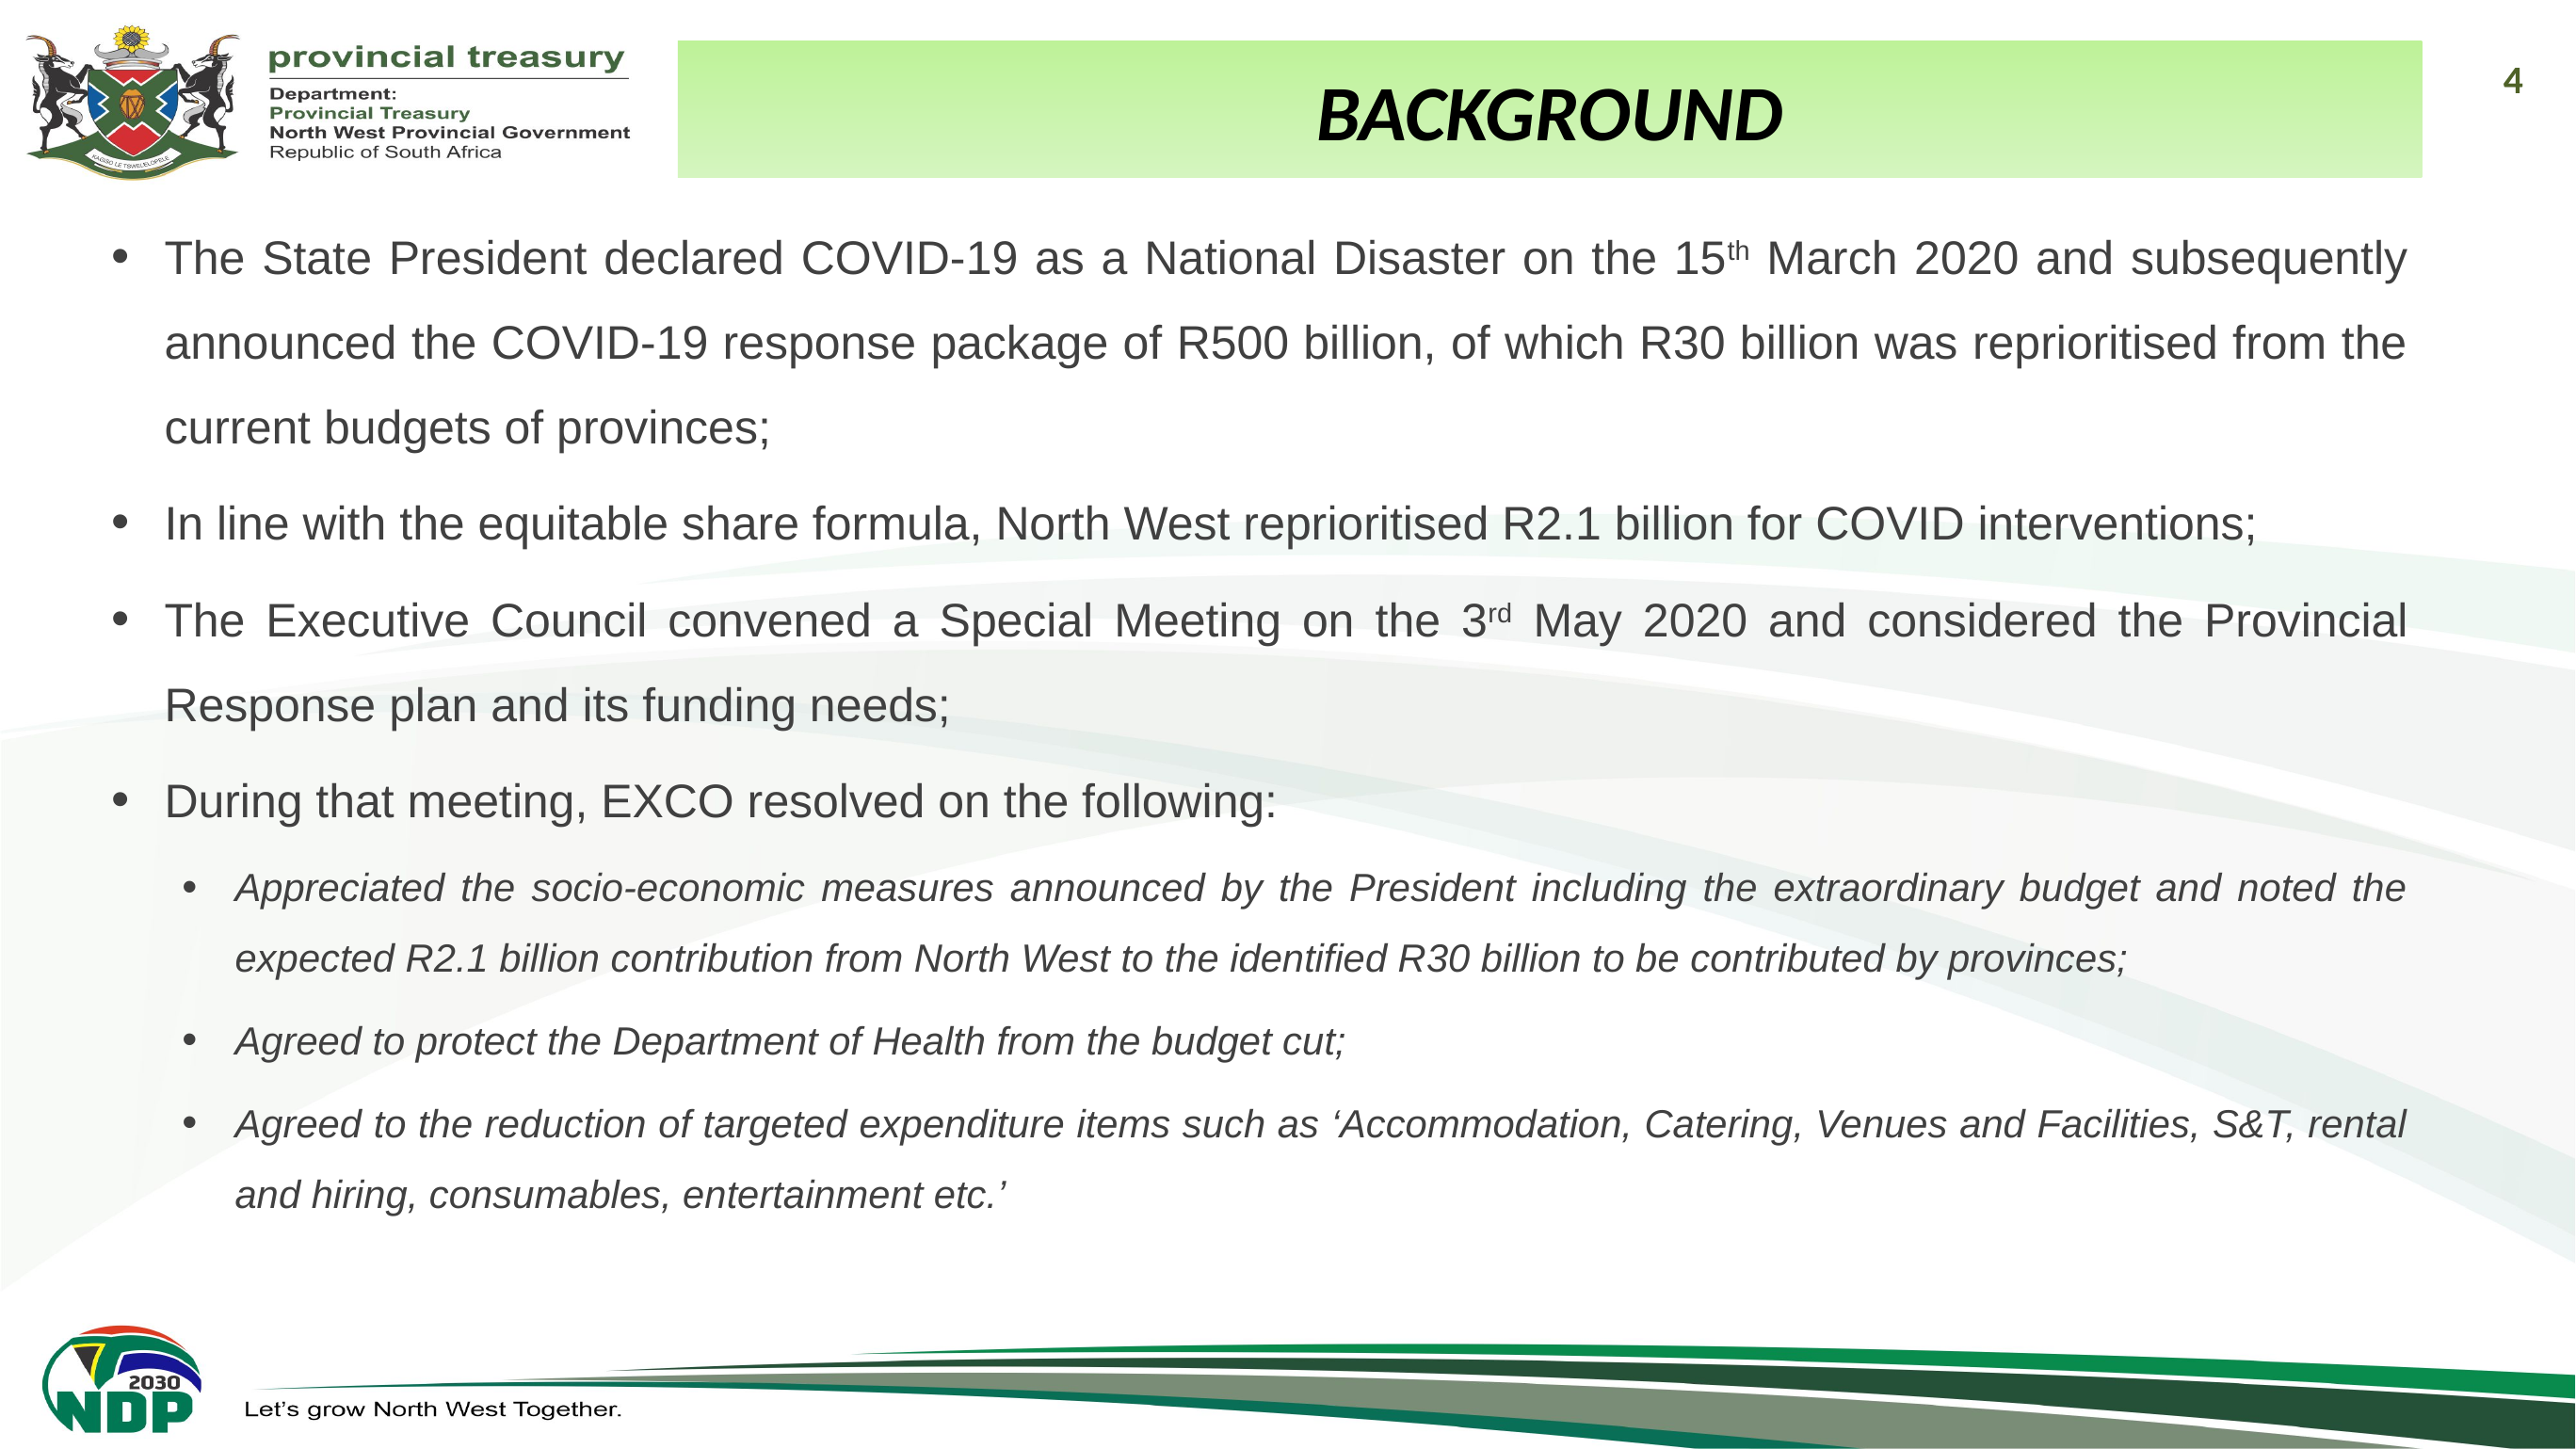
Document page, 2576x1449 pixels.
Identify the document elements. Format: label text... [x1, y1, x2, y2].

text_box The State President declared COVID-19 as a National Disaster on the 15th March 2020 and subsequently announced the COVID-19 response package of R500 billion, of which R30 billion was reprioritised from the current budgets of provinces; In line with the equitable share formula, North West reprioritised R2.1 billion for COVID interventions; The Executive Council convened a Special Meeting on the 3rd May 2020 and considered the Provincial Response plan and its funding needs; During that meeting, EXCO resolved on the following: Appreciated the socio-economic measures announced by the President including the extraordinary budget and noted the expected R2.1 billion contribution from North West to the identified R30 billion to be contributed by provinces; Agreed to protect the Department of Health from the budget cut; Agreed to the reduction of targeted expenditure items such as ‘Accommodation, Catering, Venues and Facilities, S&T, rental and hiring, consumables, entertainment etc.’ [97, 191, 2423, 1259]
slide_number 4 [2382, 40, 2537, 118]
picture [0, 0, 2576, 1449]
text_box Background [677, 40, 2423, 178]
